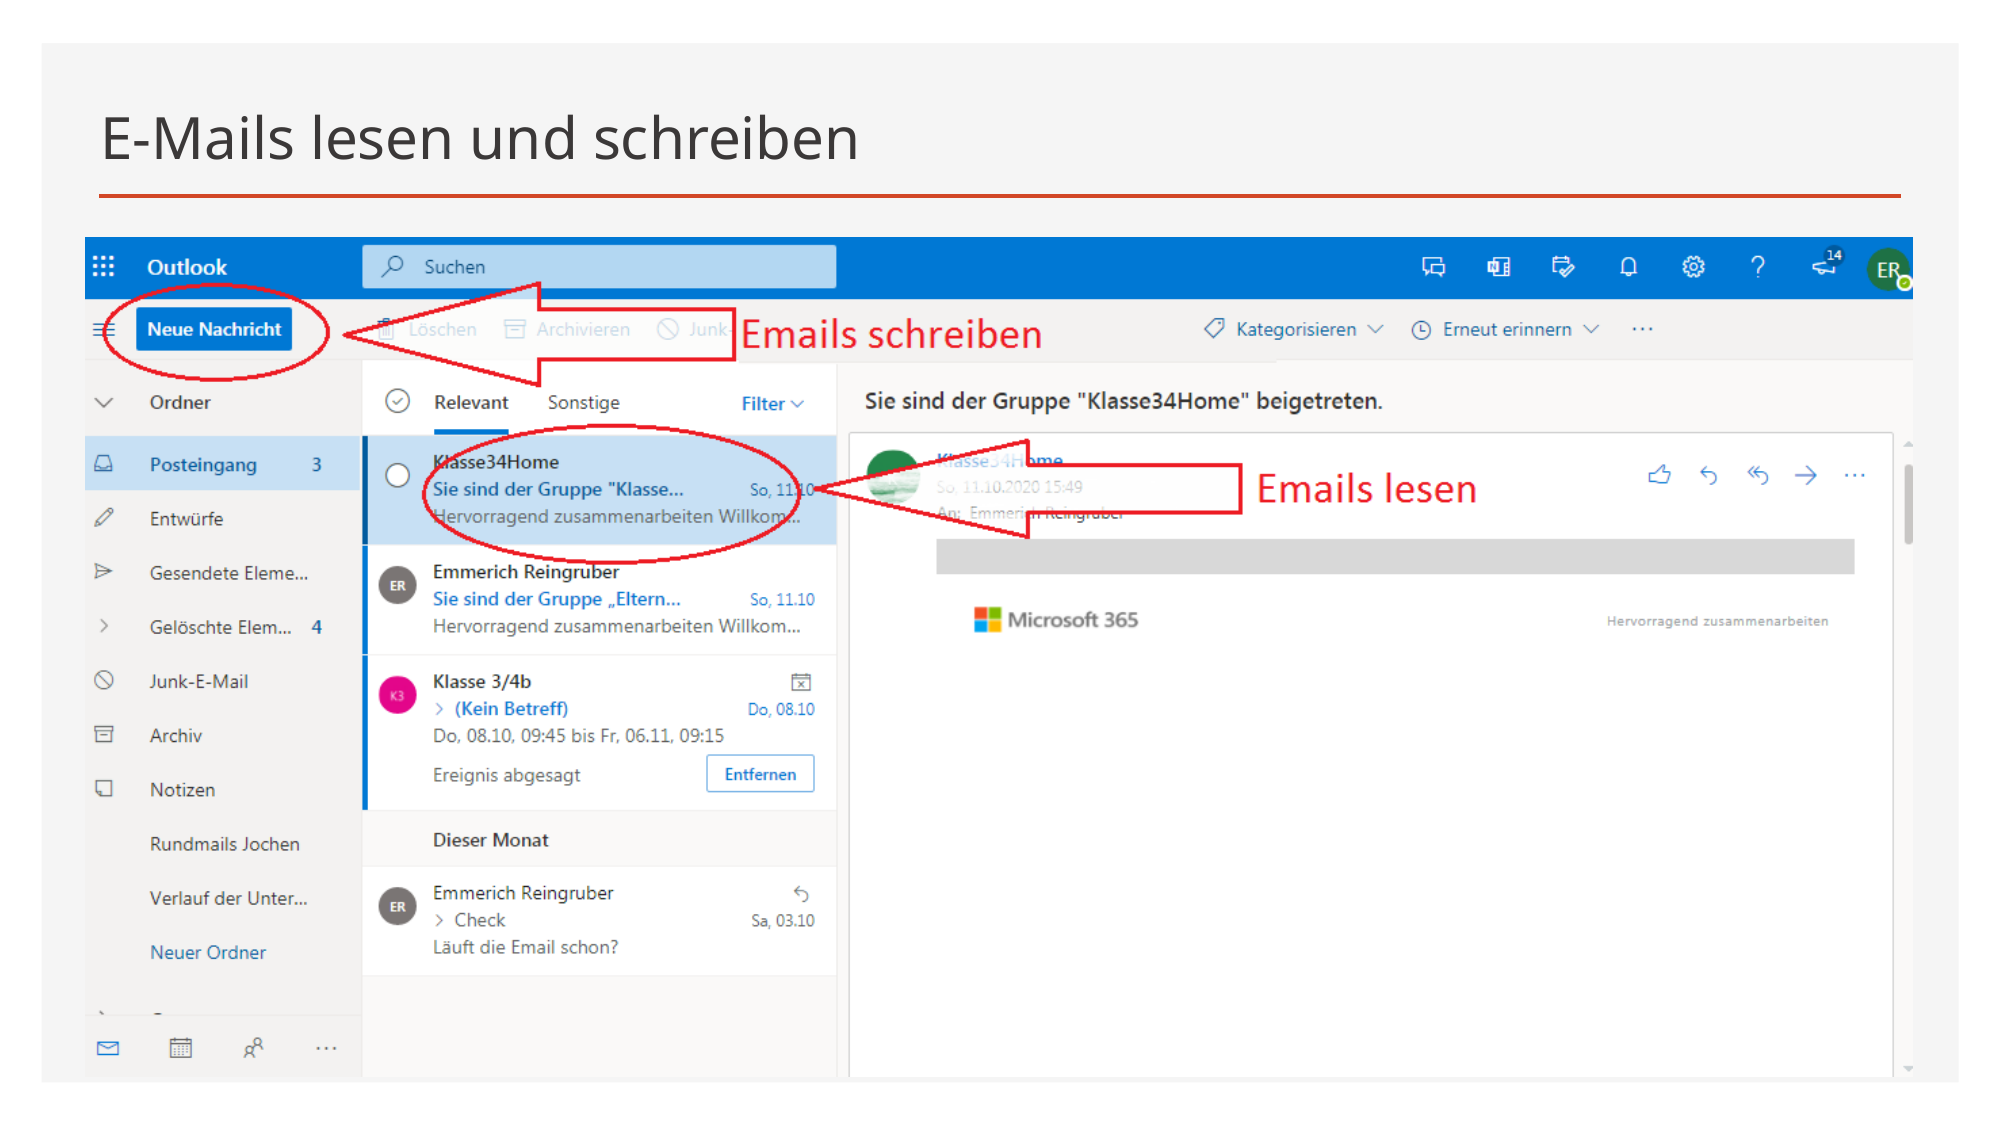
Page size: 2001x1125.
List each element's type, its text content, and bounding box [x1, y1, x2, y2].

title E-Mails lesen und schreiben [85, 73, 1420, 179]
picture [85, 237, 1913, 1077]
